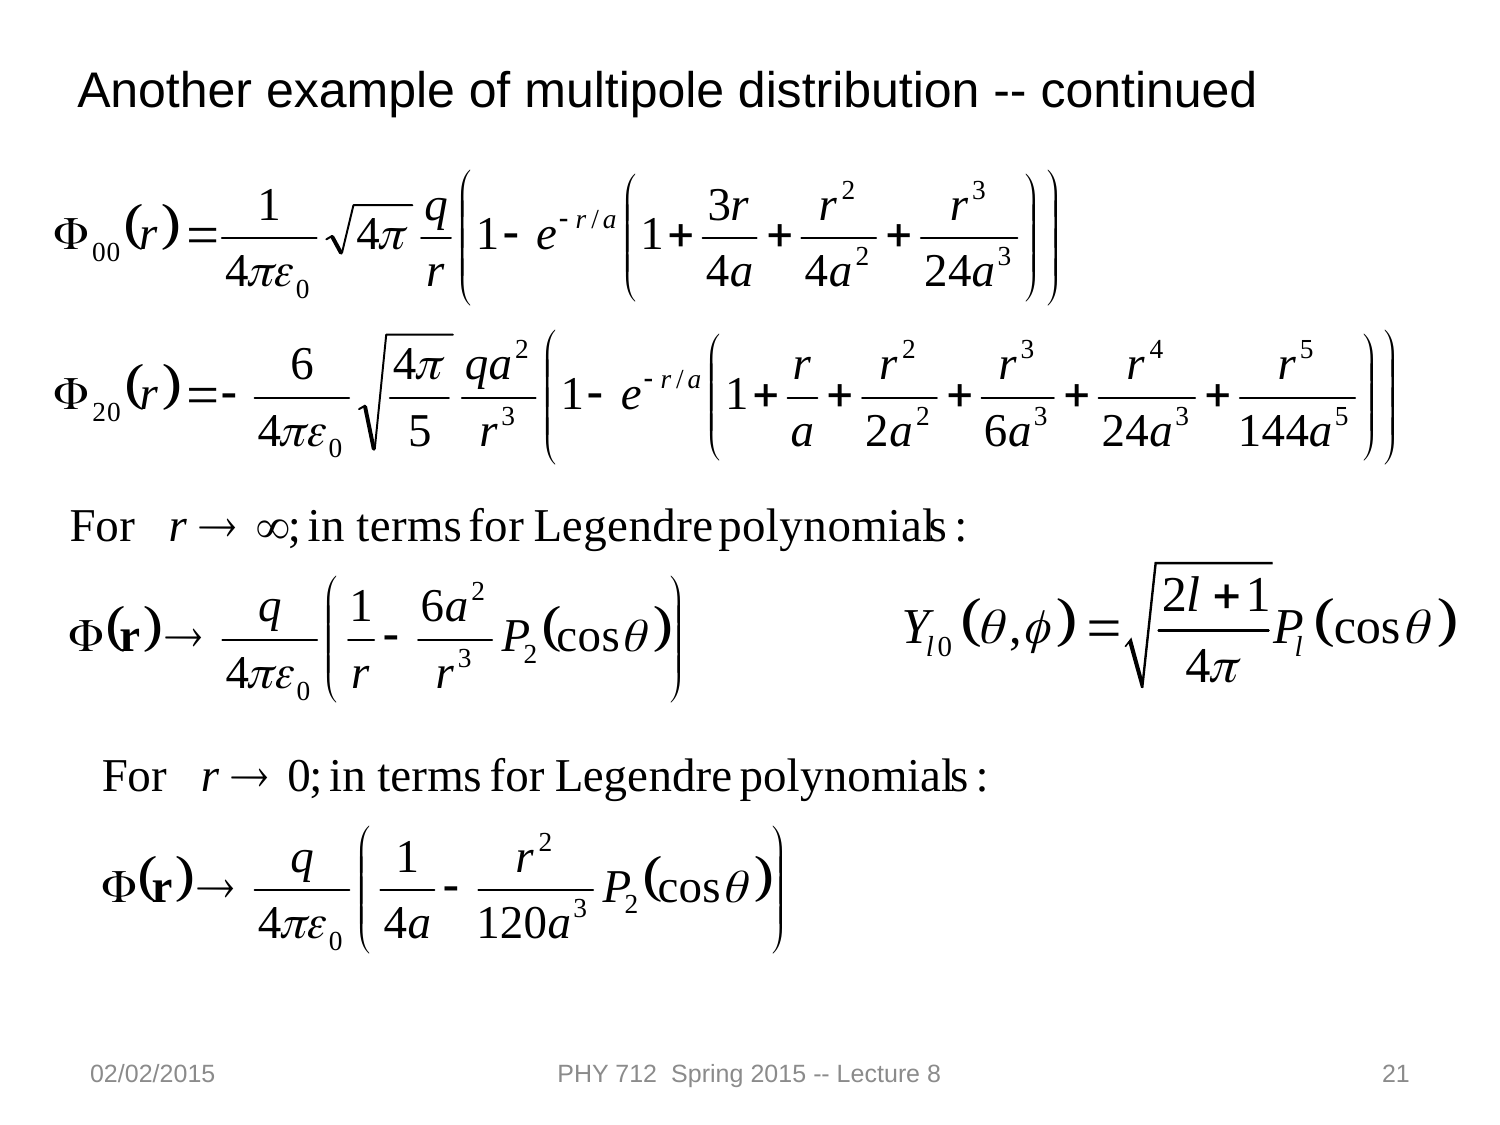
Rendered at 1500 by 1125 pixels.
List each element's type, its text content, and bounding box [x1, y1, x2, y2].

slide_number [75, 1042, 425, 1103]
slide_number 21 [1074, 1042, 1425, 1103]
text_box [46, 160, 1408, 476]
text_box Another example of multipole distribution -- continued [62, 49, 1438, 125]
footer PHY 712 Spring 2015 -- Lecture 8 [512, 1042, 988, 1103]
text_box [899, 553, 1458, 694]
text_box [62, 499, 974, 713]
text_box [94, 750, 995, 963]
